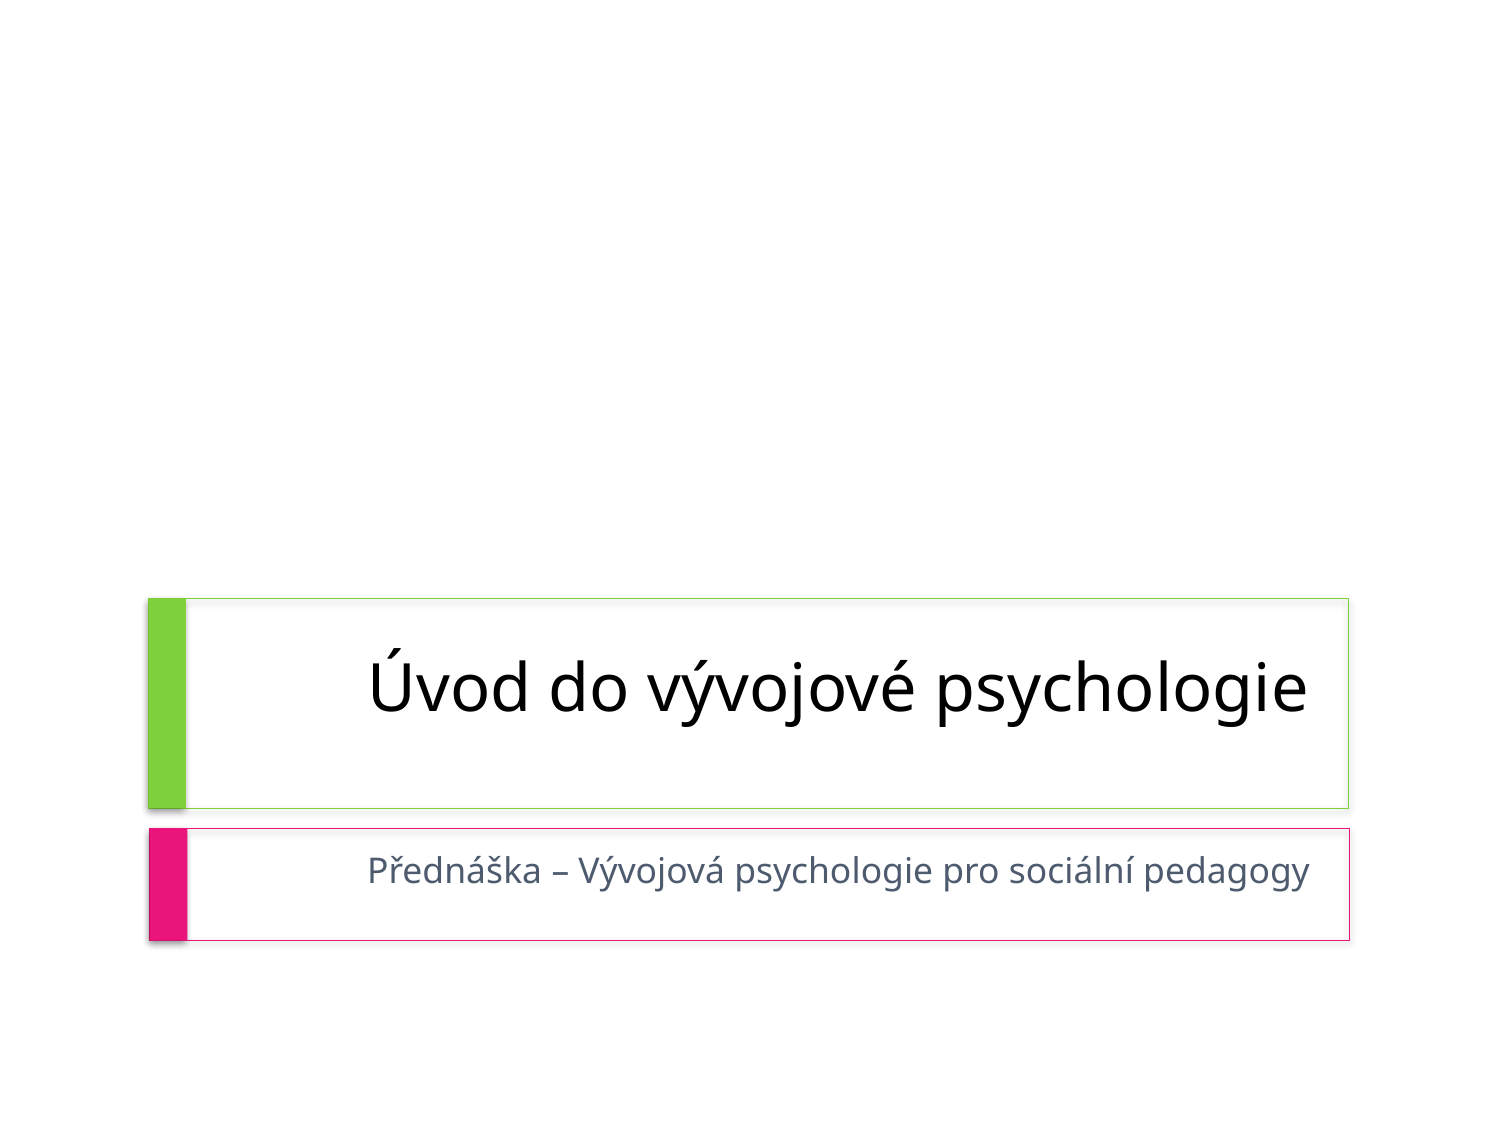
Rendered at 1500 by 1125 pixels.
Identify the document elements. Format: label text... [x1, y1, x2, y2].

title Úvod do vývojové psychologie [200, 637, 1325, 800]
subtitle Přednáška – Vývojová psychologie pro sociální pedagogy [200, 840, 1325, 929]
